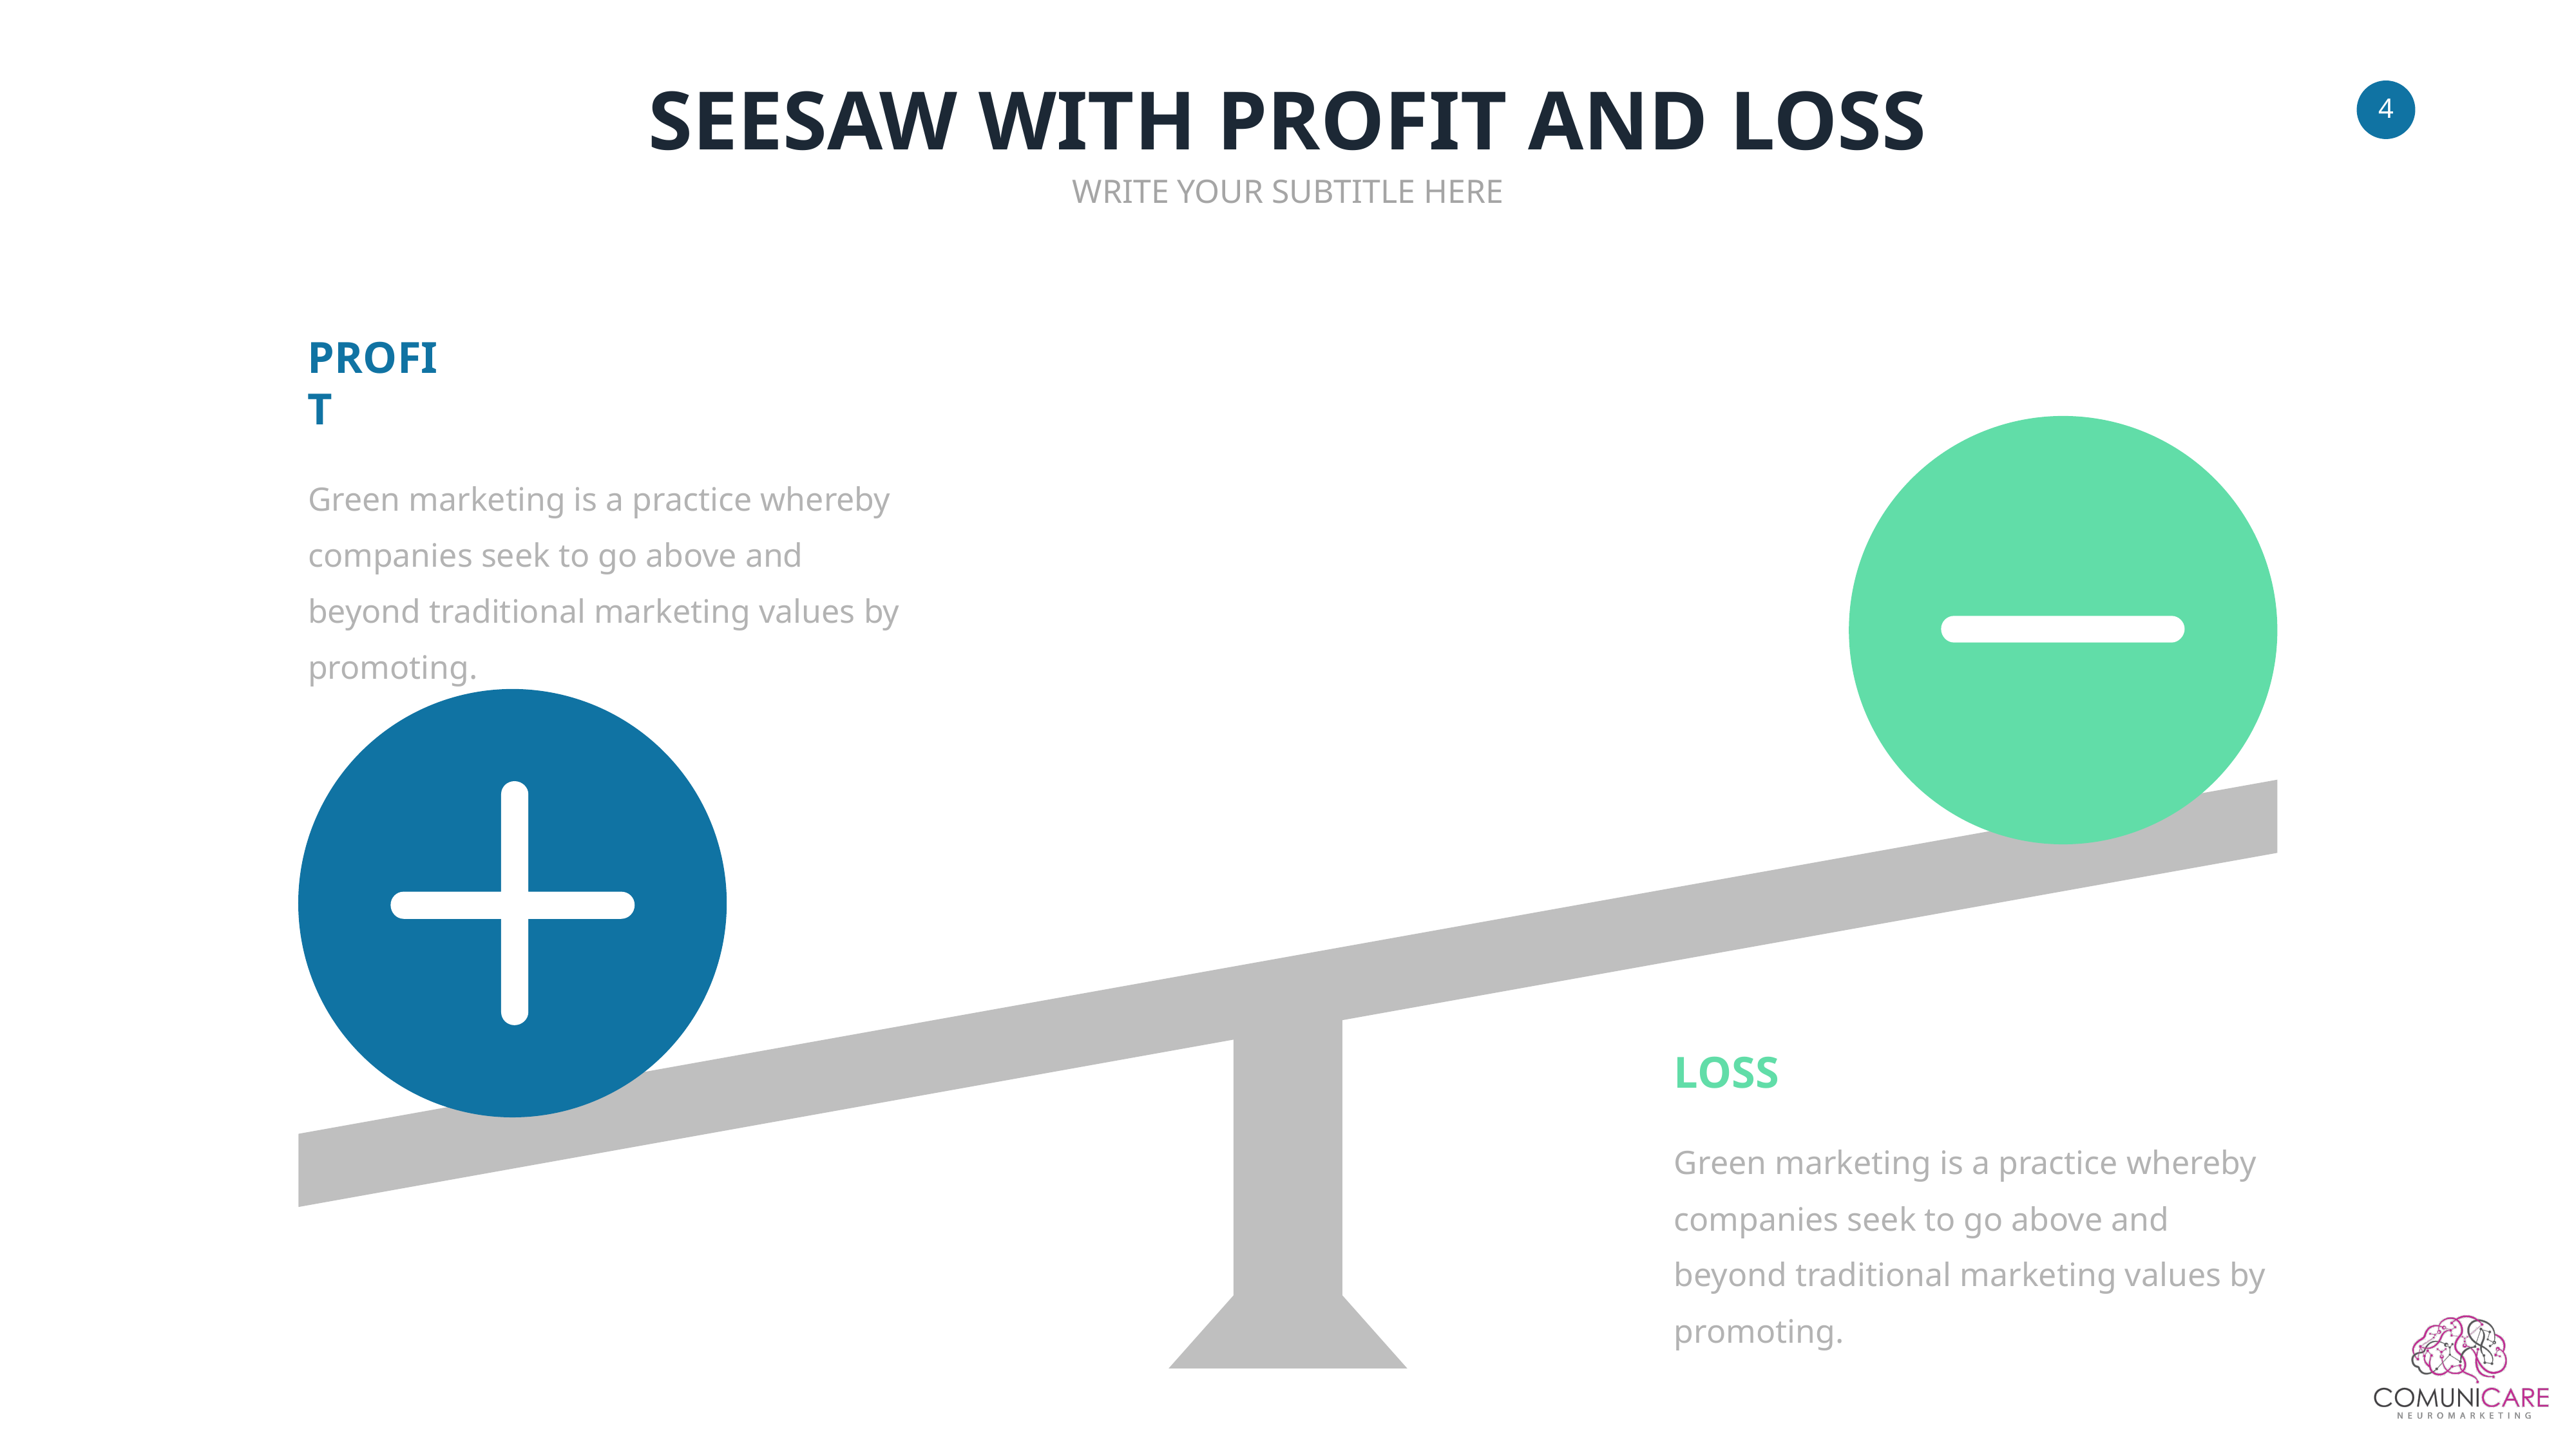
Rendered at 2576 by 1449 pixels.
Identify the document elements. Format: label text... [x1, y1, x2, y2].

text_box [1849, 415, 2278, 845]
text_box WRITE YOUR SUBTITLE HERE [1026, 166, 1550, 215]
text_box LOSS [1664, 1040, 1792, 1102]
text_box [298, 779, 2278, 1368]
text_box PROFIT [298, 325, 470, 438]
picture [2320, 1227, 2576, 1449]
text_box Green marketing is a practice whereby companies seek to go above and beyond traditional marketing values by promoting. [1664, 1120, 2278, 1354]
text_box Green marketing is a practice whereby companies seek to go above and beyond traditional marketing values by promoting. [298, 456, 911, 690]
text_box [298, 690, 727, 1118]
text_box SEESAW WITH PROFIT AND LOSS [634, 64, 1942, 171]
text_box [390, 781, 635, 1025]
text_box [1941, 616, 2185, 643]
